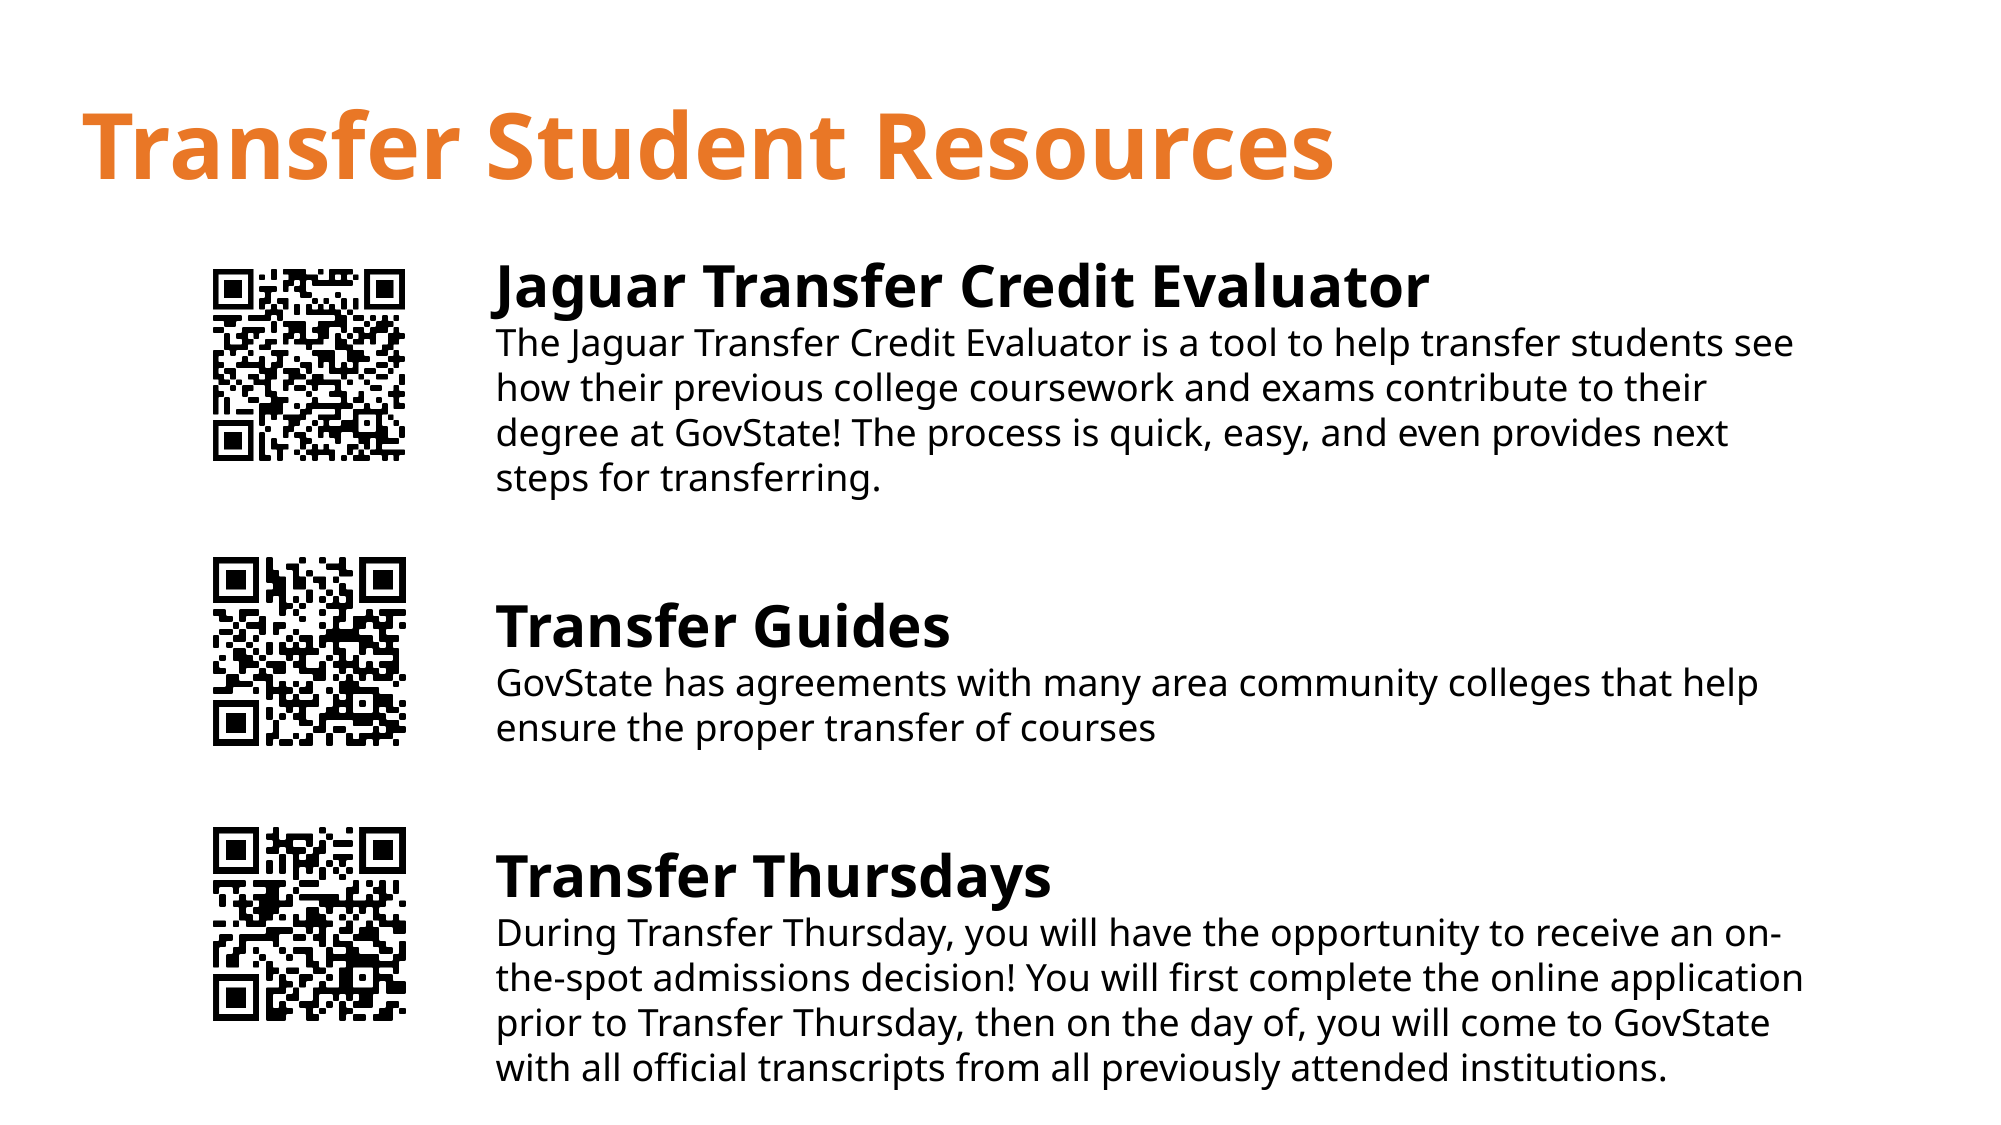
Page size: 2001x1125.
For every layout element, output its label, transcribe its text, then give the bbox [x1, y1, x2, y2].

text_box Transfer Student Resources [66, 47, 1907, 213]
picture [184, 529, 434, 773]
text_box Jaguar Transfer Credit Evaluator The Jaguar Transfer Credit Evaluator is a tool to help transfer students see how their previous college coursework and exams contribute to their degree at GovState! The process is quick, easy, and even provides next steps for transferring. Transfer Guides GovState has agreements with many area community colleges that help ensure the proper transfer of courses Transfer Thursdays During Transfer Thursday, you will have the opportunity to receive an on-the-spot admissions decision! You will first complete the online application prior to Transfer Thursday, then on the day of, you will come to GovState with all official transcripts from all previously attended institutions. [480, 241, 1823, 1097]
picture [184, 240, 434, 491]
picture [184, 798, 434, 1049]
